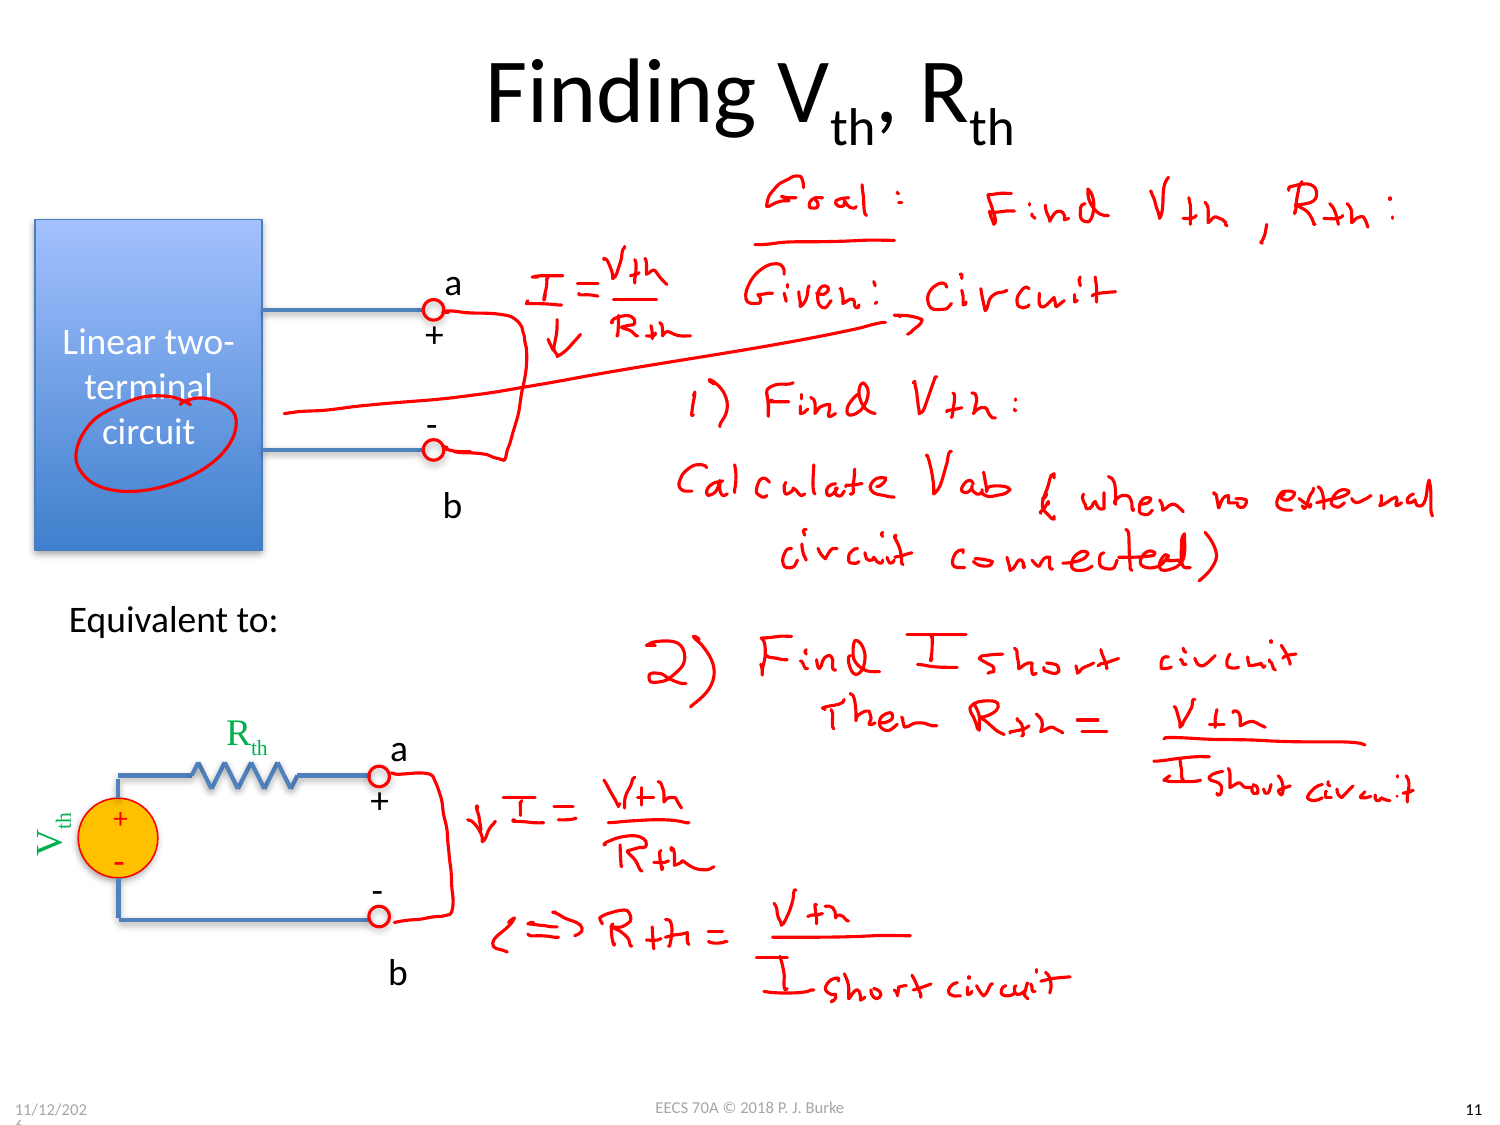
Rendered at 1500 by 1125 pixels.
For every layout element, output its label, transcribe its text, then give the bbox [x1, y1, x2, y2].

text_box [1043, 663, 1059, 674]
text_box [1161, 656, 1172, 669]
text_box Equivalent to: [54, 587, 294, 648]
text_box [658, 781, 682, 808]
text_box [927, 282, 952, 310]
text_box [1150, 177, 1169, 219]
text_box [1205, 202, 1228, 226]
text_box [603, 246, 625, 279]
text_box [1039, 293, 1065, 307]
text_box [816, 655, 836, 670]
text_box [1014, 648, 1037, 675]
text_box [850, 693, 876, 725]
text_box - [356, 858, 394, 919]
text_box Linear two-terminal circuit [34, 219, 263, 551]
text_box [526, 300, 562, 305]
text_box [887, 557, 895, 564]
text_box [973, 558, 993, 567]
text_box [760, 636, 792, 676]
text_box [678, 464, 707, 492]
text_box [948, 982, 961, 997]
text_box [839, 288, 859, 308]
text_box [1118, 529, 1191, 571]
text_box [1001, 982, 1028, 999]
text_box [911, 975, 932, 998]
text_box [901, 716, 937, 728]
text_box [1247, 656, 1266, 668]
text_box [1040, 473, 1055, 520]
text_box [979, 654, 1003, 674]
text_box a [429, 250, 478, 311]
text_box [442, 310, 527, 388]
text_box [442, 388, 523, 461]
text_box [1075, 663, 1094, 674]
text_box [1082, 492, 1105, 509]
text_box [1108, 476, 1134, 511]
text_box [798, 285, 810, 307]
text_box [1233, 711, 1266, 728]
text_box [1153, 756, 1210, 782]
text_box [926, 451, 952, 494]
text_box [784, 482, 805, 496]
text_box [391, 772, 454, 923]
text_box [864, 552, 883, 564]
text_box [826, 483, 845, 497]
text_box [1031, 557, 1053, 569]
text_box [1199, 532, 1217, 581]
text_box [611, 315, 638, 336]
text_box [835, 197, 857, 209]
text_box [971, 393, 996, 418]
text_box [825, 906, 849, 921]
text_box [848, 640, 880, 675]
text_box [552, 912, 582, 936]
text_box [1228, 768, 1258, 794]
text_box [189, 606, 300, 861]
text_box [1278, 775, 1291, 795]
text_box [987, 193, 1015, 225]
text_box [1183, 197, 1197, 225]
text_box [1099, 552, 1118, 570]
text_box [603, 835, 647, 872]
text_box [659, 322, 691, 336]
text_box [423, 452, 445, 461]
text_box [690, 636, 715, 707]
text_box [1139, 497, 1153, 515]
text_box [1226, 654, 1239, 669]
text_box [1347, 203, 1368, 228]
text_box [946, 393, 962, 418]
text_box [665, 919, 689, 947]
text_box [599, 909, 632, 947]
text_box [512, 819, 544, 823]
text_box [822, 699, 845, 710]
text_box [782, 548, 798, 568]
text_box [1017, 287, 1030, 308]
text_box [756, 956, 814, 994]
text_box [894, 315, 923, 335]
text_box [1379, 495, 1402, 506]
text_box [671, 847, 714, 870]
text_box [745, 263, 785, 304]
text_box [1263, 784, 1272, 794]
text_box [1040, 972, 1071, 994]
text_box [1360, 791, 1371, 798]
text_box [961, 290, 967, 305]
text_box [913, 376, 937, 414]
text_box [1375, 794, 1390, 801]
text_box [1276, 491, 1295, 511]
text_box [1213, 492, 1247, 508]
text_box [548, 319, 581, 357]
text_box [818, 548, 838, 559]
text_box [646, 325, 656, 339]
text_box [845, 469, 863, 494]
text_box + [355, 769, 405, 829]
text_box [1336, 785, 1354, 798]
text_box [532, 275, 563, 301]
text_box [810, 397, 836, 417]
text_box [1298, 488, 1314, 509]
text_box [646, 640, 686, 684]
text_box [1316, 486, 1349, 509]
text_box [603, 780, 621, 807]
text_box [879, 712, 898, 731]
text_box [862, 184, 867, 216]
text_box [952, 549, 965, 568]
text_box [1174, 699, 1195, 728]
text_box [844, 973, 865, 1001]
text_box [691, 392, 695, 416]
text_box + [410, 302, 459, 363]
text_box [766, 382, 794, 417]
text_box [709, 379, 728, 427]
text_box [284, 322, 886, 414]
text_box [706, 480, 728, 496]
text_box [969, 700, 1005, 735]
text_box [894, 985, 907, 996]
text_box [1407, 480, 1433, 517]
text_box [756, 478, 770, 498]
text_box [1325, 791, 1332, 798]
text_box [77, 791, 159, 885]
text_box [527, 922, 558, 927]
text_box b [373, 940, 423, 1001]
text_box [1007, 557, 1025, 571]
text_box Vth [0, 745, 105, 924]
text_box [961, 472, 1011, 497]
text_box [645, 258, 667, 285]
text_box [917, 664, 958, 668]
text_box [846, 382, 876, 416]
text_box [75, 395, 237, 492]
text_box [492, 917, 515, 952]
text_box [467, 805, 496, 842]
text_box [653, 850, 669, 870]
text_box [1080, 188, 1109, 222]
text_box [800, 406, 808, 414]
text_box [1194, 655, 1216, 666]
text_box [980, 288, 1008, 311]
text_box [368, 919, 390, 928]
text_box [1307, 784, 1323, 801]
text_box [1163, 737, 1365, 745]
text_box [848, 548, 860, 564]
text_box [774, 890, 796, 926]
text_box [624, 777, 635, 808]
text_box [1030, 983, 1036, 992]
text_box [967, 987, 972, 995]
text_box [1062, 551, 1093, 571]
text_box [1045, 205, 1069, 222]
text_box [825, 978, 839, 1002]
text_box [816, 285, 832, 308]
text_box [766, 175, 804, 207]
text_box [754, 240, 895, 245]
text_box [630, 259, 640, 284]
text_box [1281, 645, 1296, 665]
text_box [1036, 714, 1063, 734]
text_box [870, 988, 881, 999]
text_box [976, 983, 993, 996]
text_box [1403, 775, 1414, 803]
text_box a [375, 716, 423, 773]
text_box [809, 197, 823, 209]
text_box - [411, 398, 453, 452]
text_box [870, 477, 895, 498]
text_box [1092, 276, 1116, 303]
text_box [1288, 181, 1317, 225]
text_box [1209, 771, 1223, 795]
text_box [1010, 718, 1030, 737]
text_box [1159, 500, 1184, 512]
text_box [1351, 495, 1371, 503]
text_box b [427, 474, 478, 534]
text_box [1323, 203, 1343, 225]
title Finding Vth, Rth [75, 0, 1425, 188]
text_box [608, 819, 689, 823]
